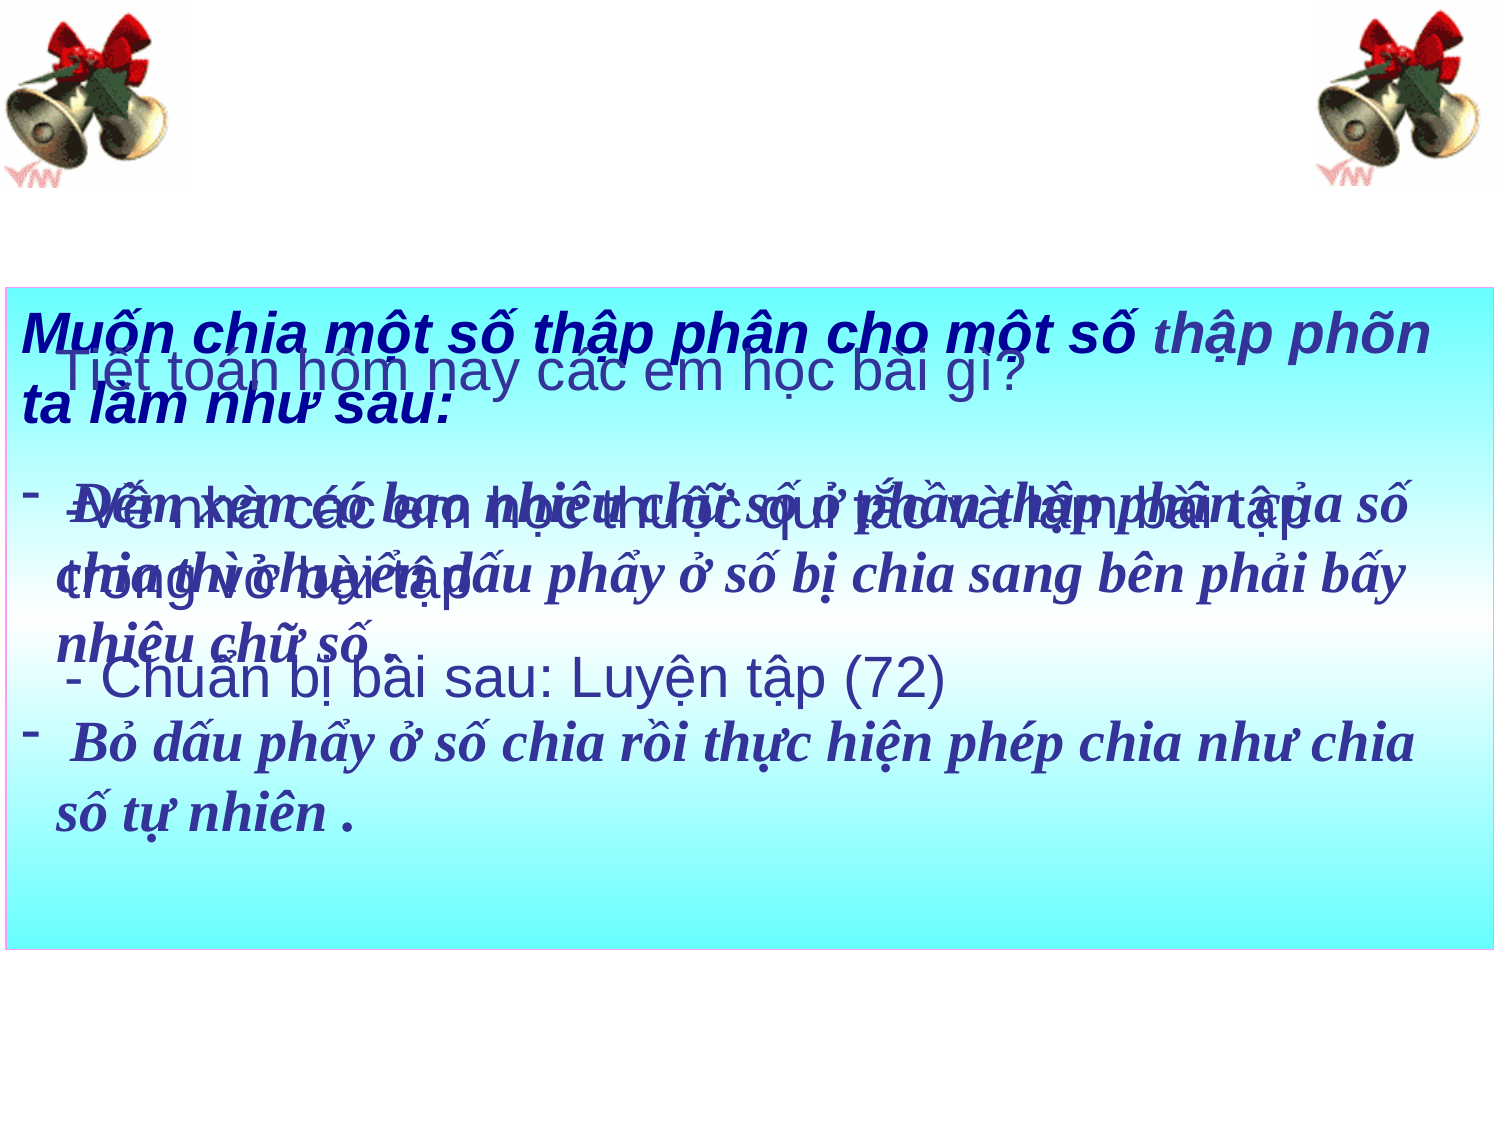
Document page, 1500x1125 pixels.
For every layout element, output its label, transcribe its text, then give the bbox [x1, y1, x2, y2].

picture [2, 1, 188, 188]
picture [1314, 0, 1500, 186]
text_box Tiết toán hôm nay các em học bài gì? [24, 324, 1288, 410]
text_box -Về nhà các em học thuộc qui tắc và làm bài tập trong vở bài tập - Chuẩn bị bài sau: Luyện tập (72) [49, 462, 1463, 717]
text_box Muốn chia một số thập phân cho một số thập phõn ta làm như sau: Đếm xem có bao nhiêu chữ số ở phần thập phân của số chia thì chuyển dấu phẩy ở số bị chia sang bên phải bấy nhiêu chữ số . Bỏ dấu phẩy ở số chia rồi thực hiện phép chia như chia số tự nhiên . [6, 287, 1494, 950]
